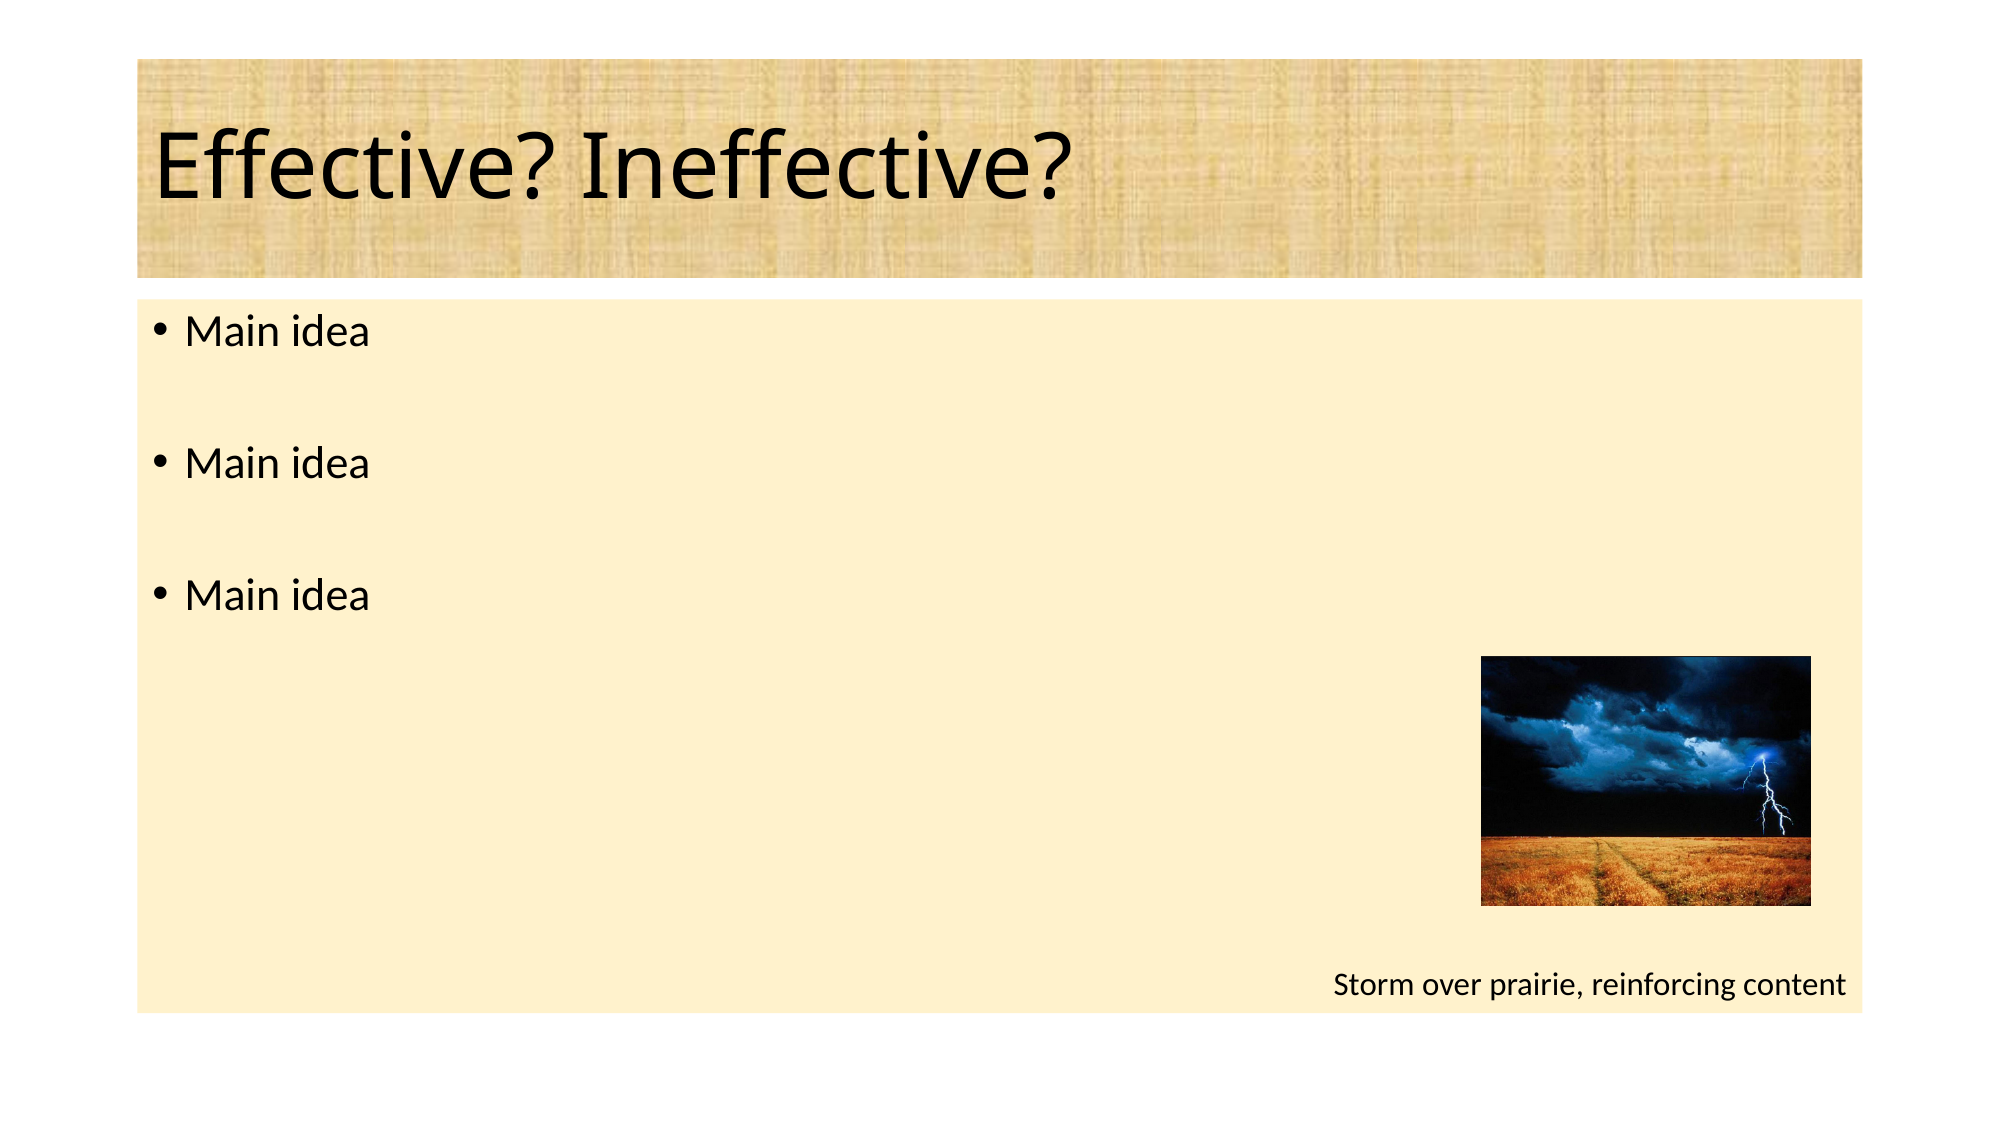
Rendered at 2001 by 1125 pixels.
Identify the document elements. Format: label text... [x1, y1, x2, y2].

picture [1481, 656, 1811, 906]
title Effective? Ineffective? [137, 59, 1863, 278]
list Main idea Main idea Main idea Storm over prairie, reinforcing content [137, 299, 1863, 1014]
